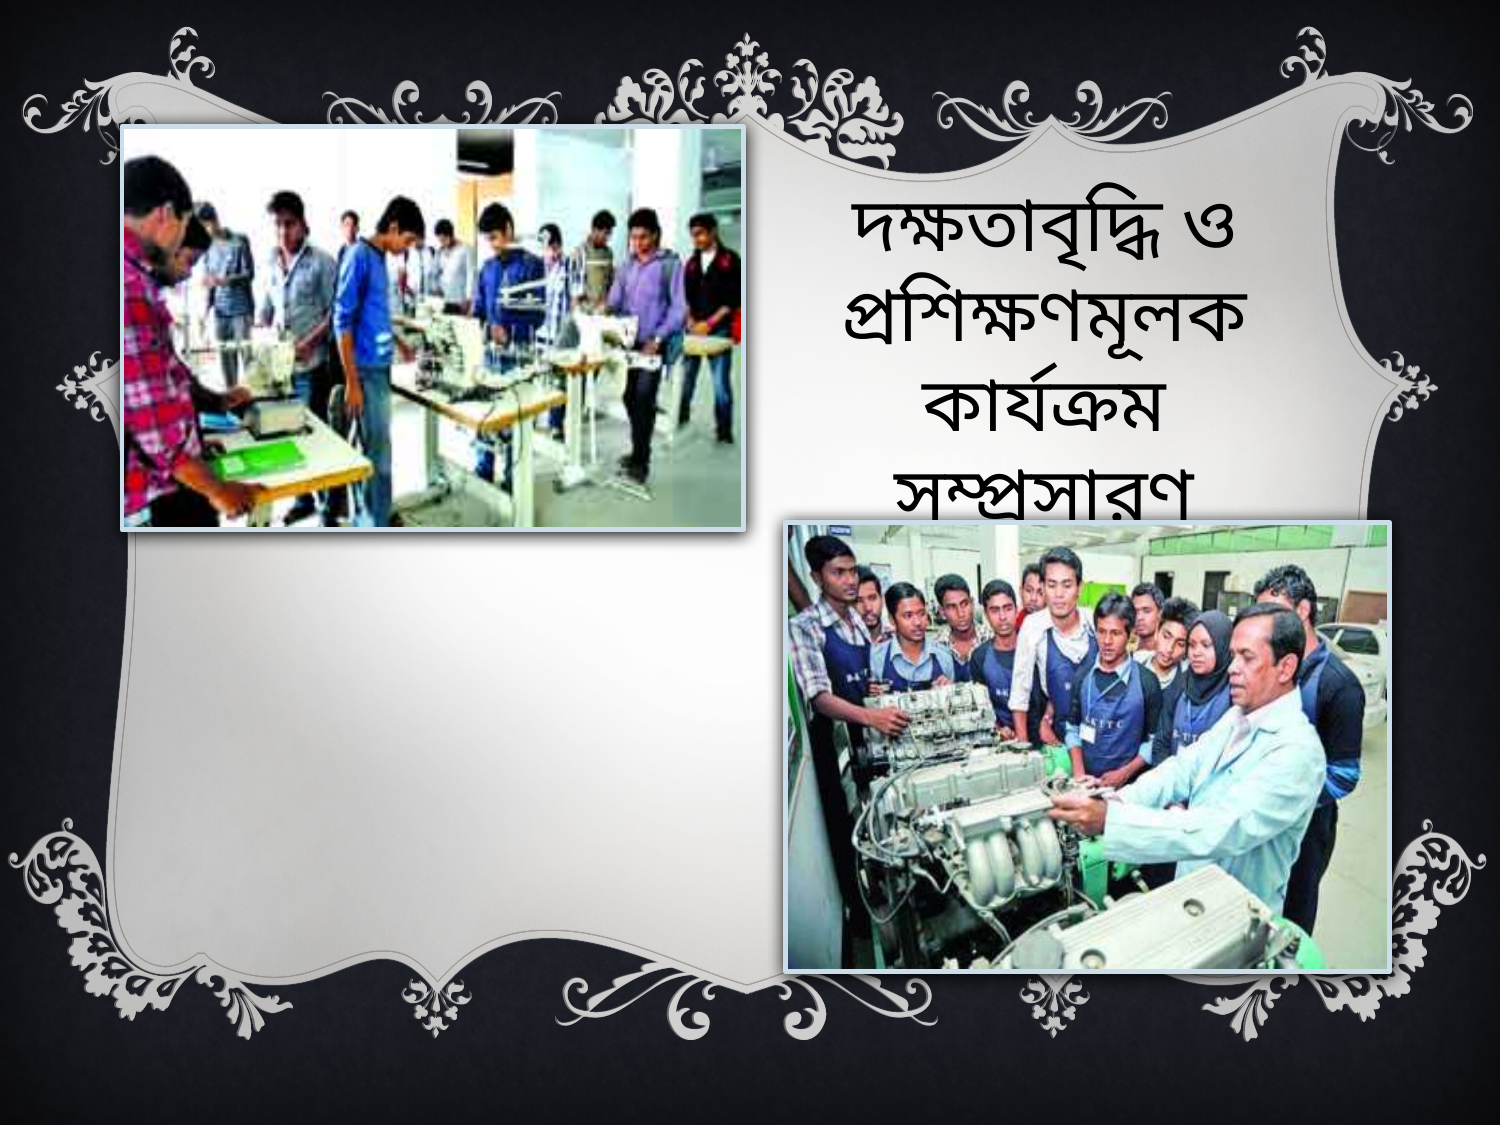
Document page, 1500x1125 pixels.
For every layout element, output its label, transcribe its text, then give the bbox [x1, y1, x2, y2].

text_box দক্ষতাবৃদ্ধি ও প্রশিক্ষণমূলক কার্যক্রম সম্প্রসারণ [751, 169, 1338, 544]
picture [0, 0, 1500, 1125]
